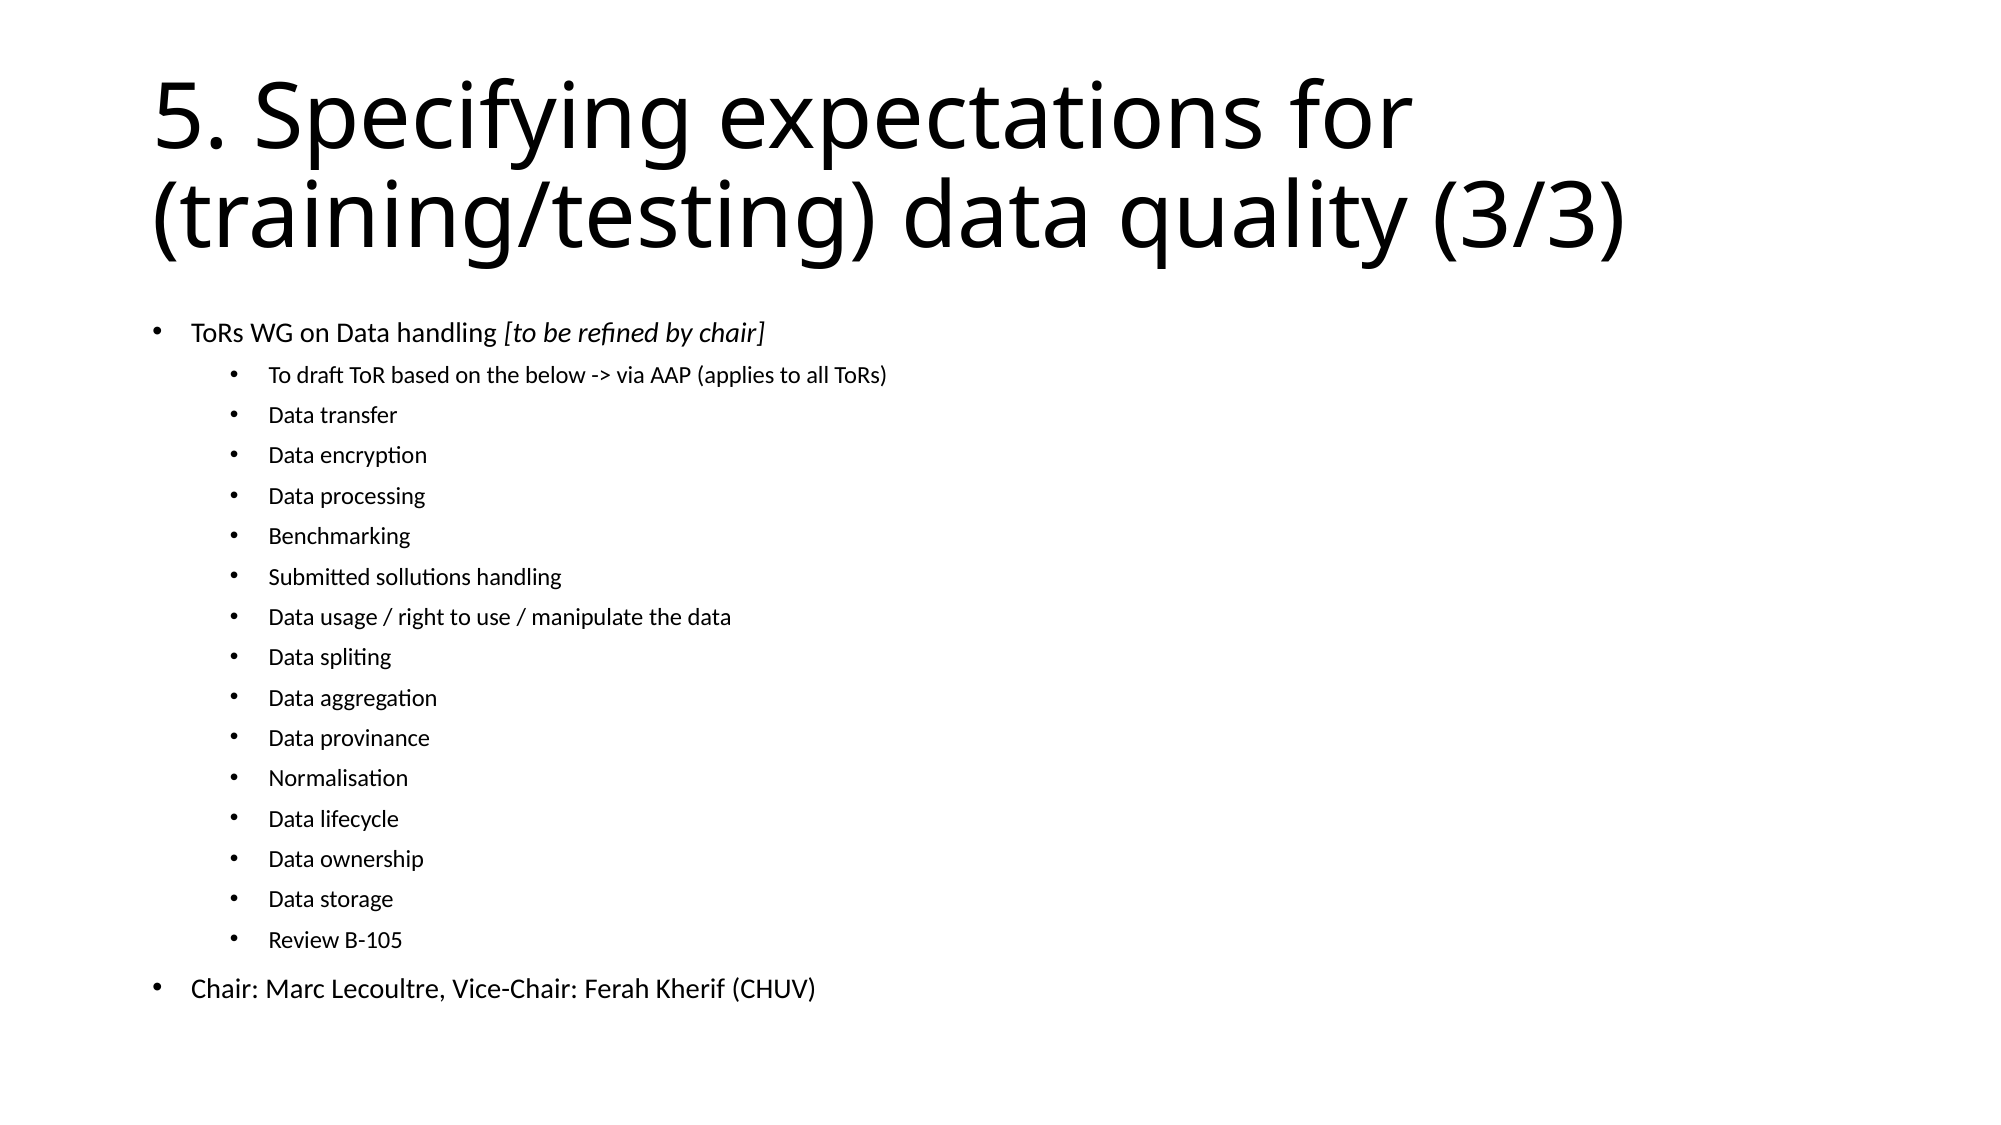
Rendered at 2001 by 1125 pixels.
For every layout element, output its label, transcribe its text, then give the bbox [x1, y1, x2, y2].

list ToRs WG on Data handling [to be refined by chair] To draft ToR based on the below -> via AAP (applies to all ToRs) Data transfer Data encryption Data processing Benchmarking Submitted sollutions handling Data usage / right to use / manipulate the data Data spliting Data aggregation Data provinance Normalisation Data lifecycle Data ownership Data storage Review B-105 Chair: Marc Lecoultre, Vice-Chair: Ferah Kherif (CHUV) [137, 299, 1863, 1014]
title 5. Specifying expectations for (training/testing) data quality (3/3) [137, 59, 1863, 278]
